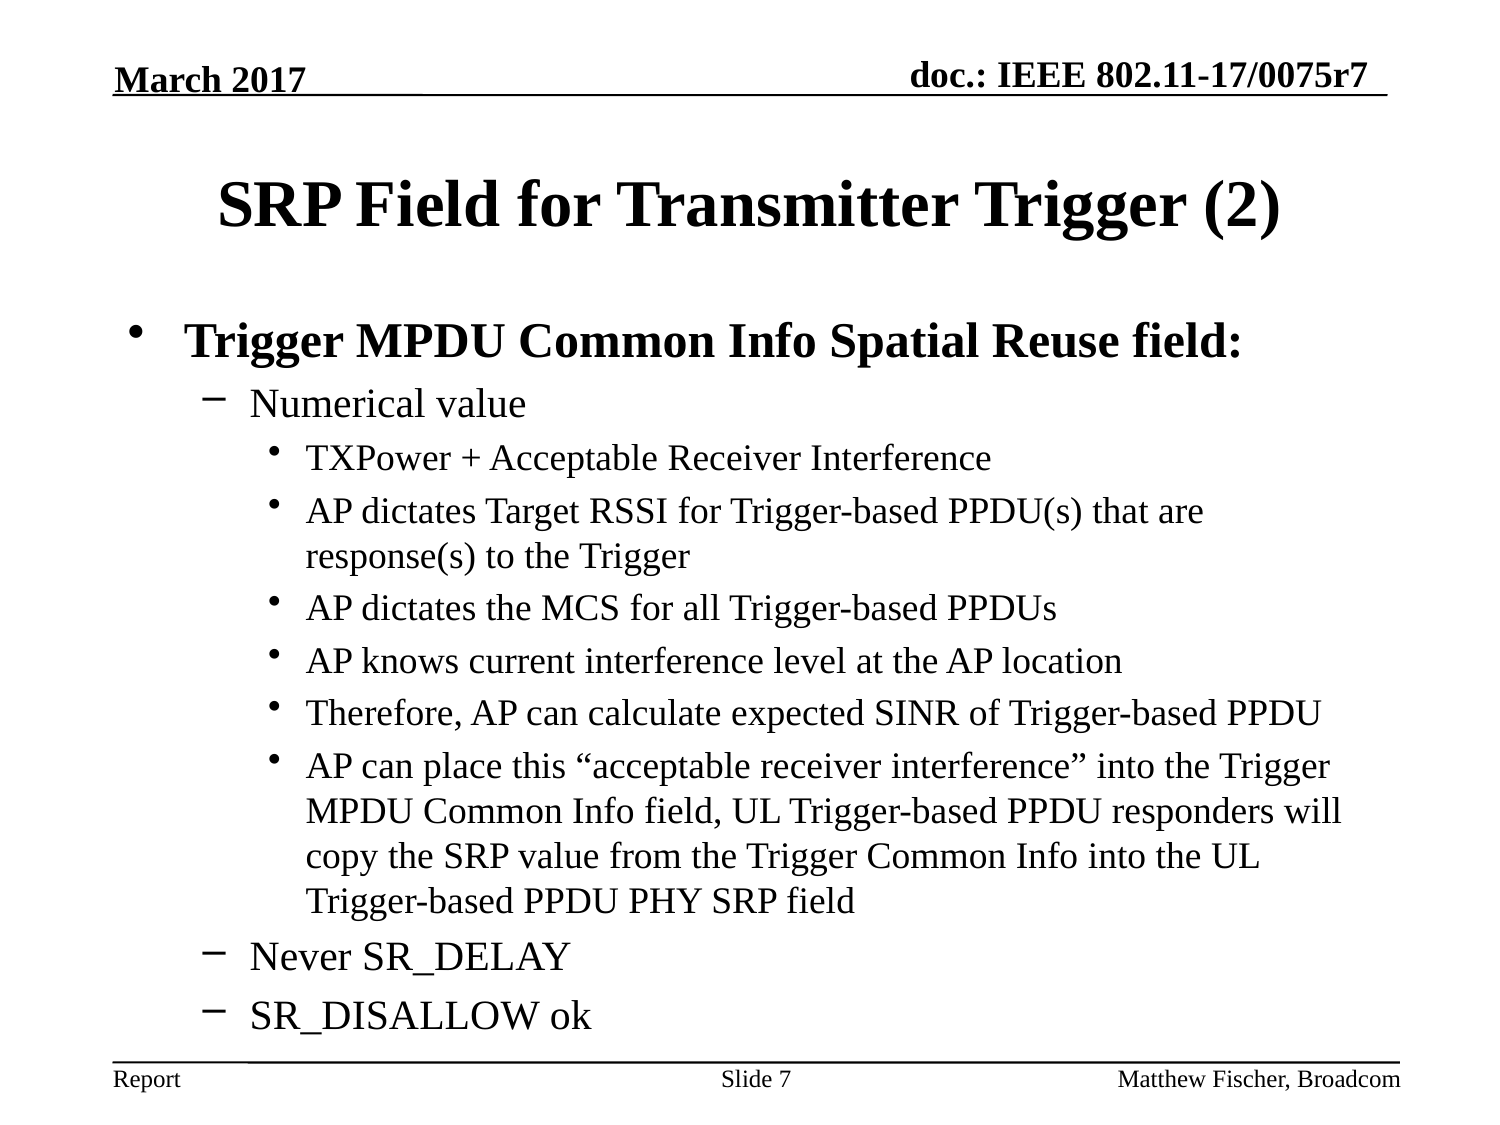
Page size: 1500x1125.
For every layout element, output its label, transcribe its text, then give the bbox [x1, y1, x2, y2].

footer Matthew Fischer, Broadcom [1113, 1062, 1402, 1093]
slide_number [114, 54, 309, 100]
slide_number Slide 7 [712, 1062, 800, 1093]
title SRP Field for Transmitter Trigger (2) [112, 112, 1388, 288]
list Trigger MPDU Common Info Spatial Reuse field: Numerical value TXPower + Acceptable Receiver Interference AP dictates Target RSSI for Trigger-based PPDU(s) that are response(s) to the Trigger AP dictates the MCS for all Trigger-based PPDUs AP knows current interference level at the AP location Therefore, AP can calculate expected SINR of Trigger-based PPDU AP can place this “acceptable receiver interference” into the Trigger MPDU Common Info field, UL Trigger-based PPDU responders will copy the SRP value from the Trigger Common Info into the UL Trigger-based PPDU PHY SRP field Never SR_DELAY SR_DISALLOW ok [112, 299, 1388, 975]
